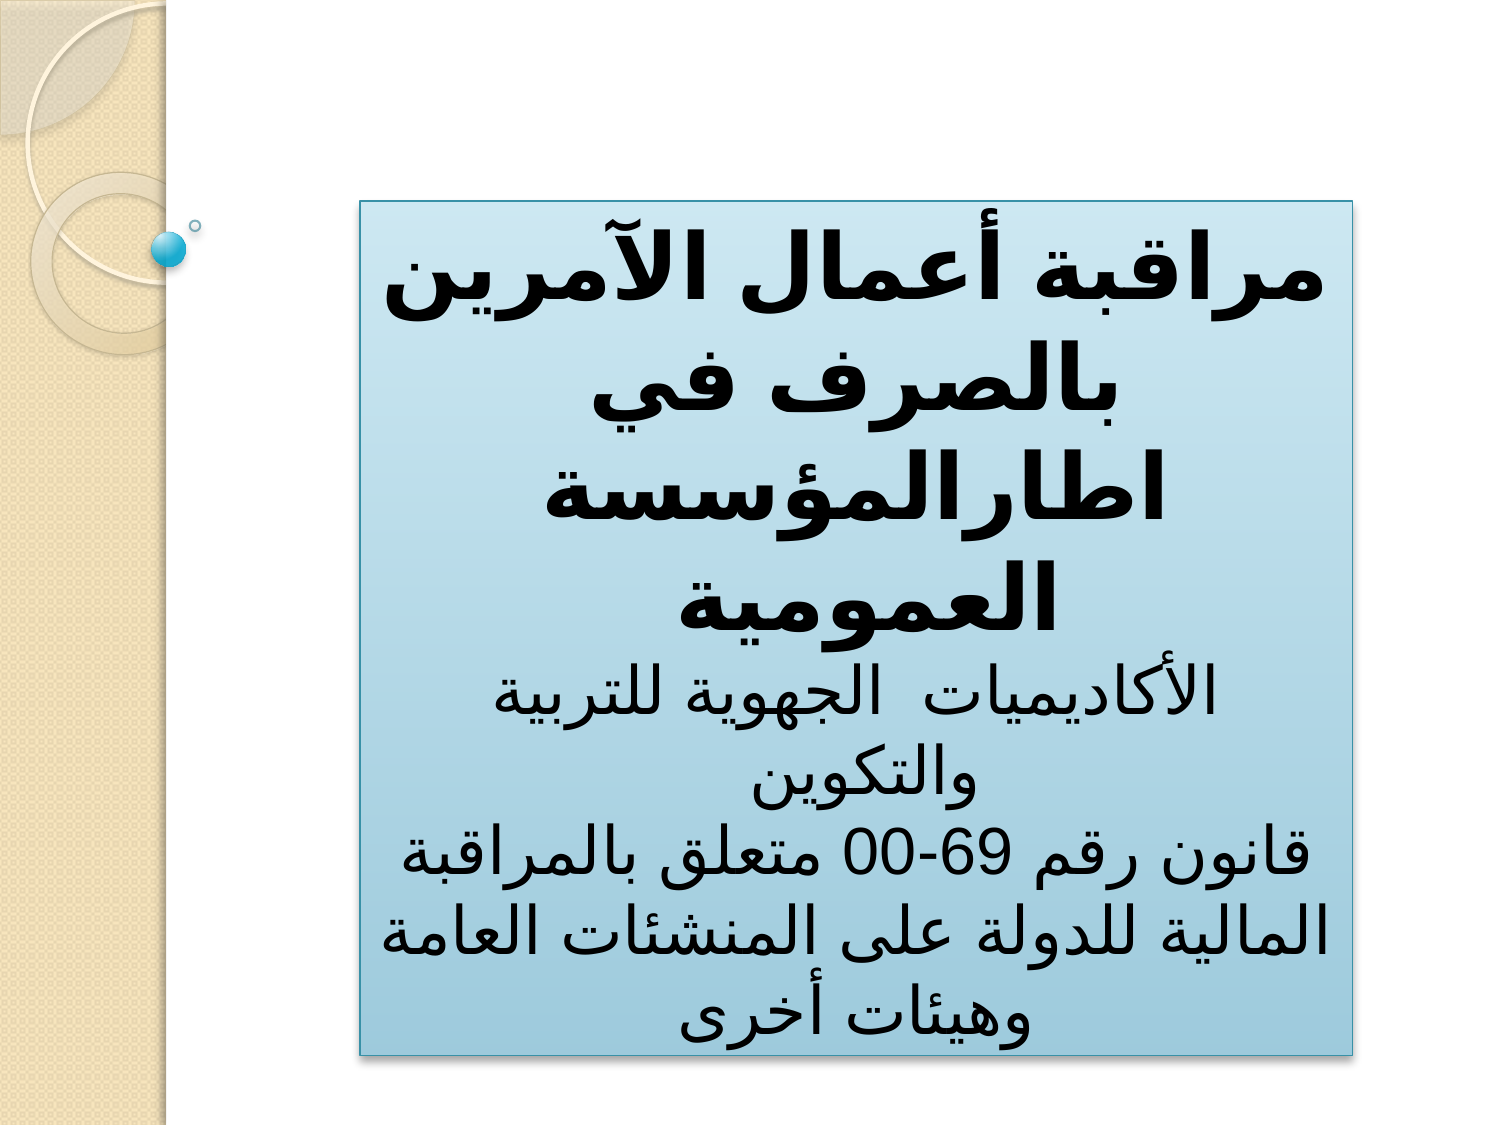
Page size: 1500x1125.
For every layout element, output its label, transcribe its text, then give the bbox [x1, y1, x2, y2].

text_box مراقبة أعمال الآمرين بالصرف في اطارالمؤسسة العمومية الأكاديميات الجهوية للتربية والتكوين قانون رقم 69-00 متعلق بالمراقبة المالية للدولة على المنشئات العامة وهيئات أخرى [359, 200, 1353, 1056]
